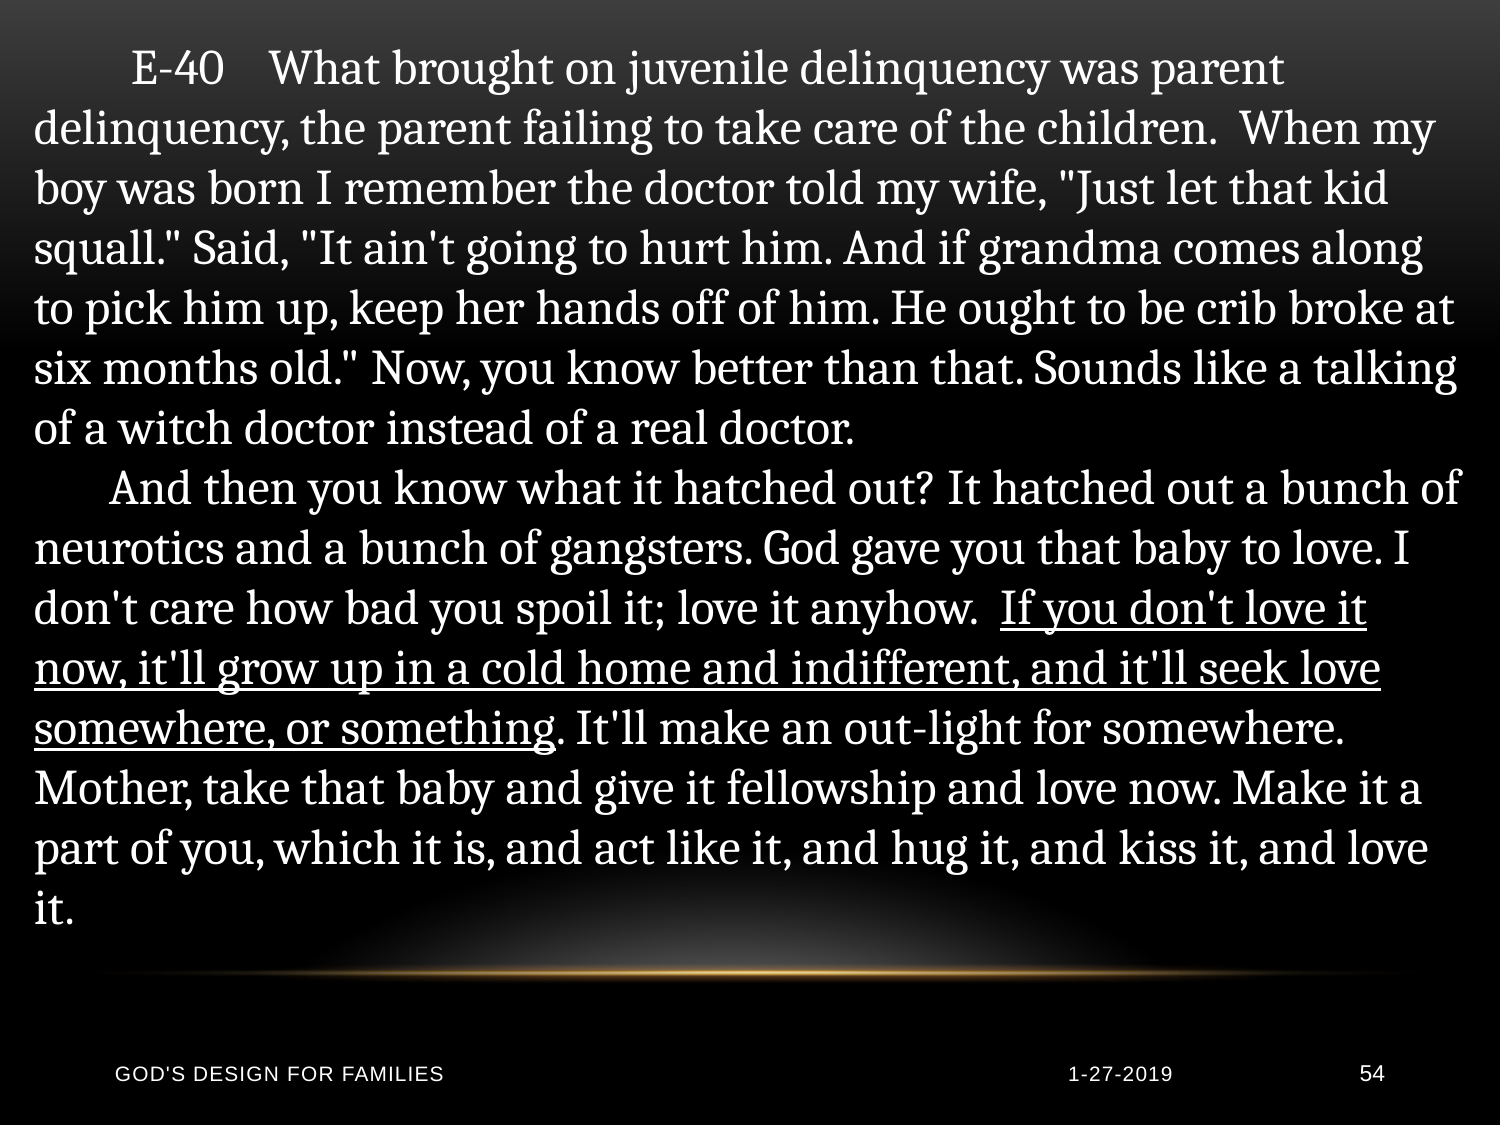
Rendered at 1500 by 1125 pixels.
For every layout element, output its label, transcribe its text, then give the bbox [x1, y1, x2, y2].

slide_number 54 [1237, 1042, 1400, 1103]
footer God's Design for Families [99, 1042, 575, 1103]
text_box E-40 What brought on juvenile delinquency was parent delinquency, the parent failing to take care of the children. When my boy was born I remember the doctor told my wife, "Just let that kid squall." Said, "It ain't going to hurt him. And if grandma comes along to pick him up, keep her hands off of him. He ought to be crib broke at six months old." Now, you know better than that. Sounds like a talking of a witch doctor instead of a real doctor. And then you know what it hatched out? It hatched out a bunch of neurotics and a bunch of gangsters. God gave you that baby to love. I don't care how bad you spoil it; love it anyhow. If you don't love it now, it'll grow up in a cold home and indifferent, and it'll seek love somewhere, or something. It'll make an out-light for somewhere. Mother, take that baby and give it fellowship and love now. Make it a part of you, which it is, and act like it, and hug it, and kiss it, and love it. [18, 26, 1482, 942]
picture [0, 0, 1500, 1125]
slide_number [937, 1042, 1188, 1103]
